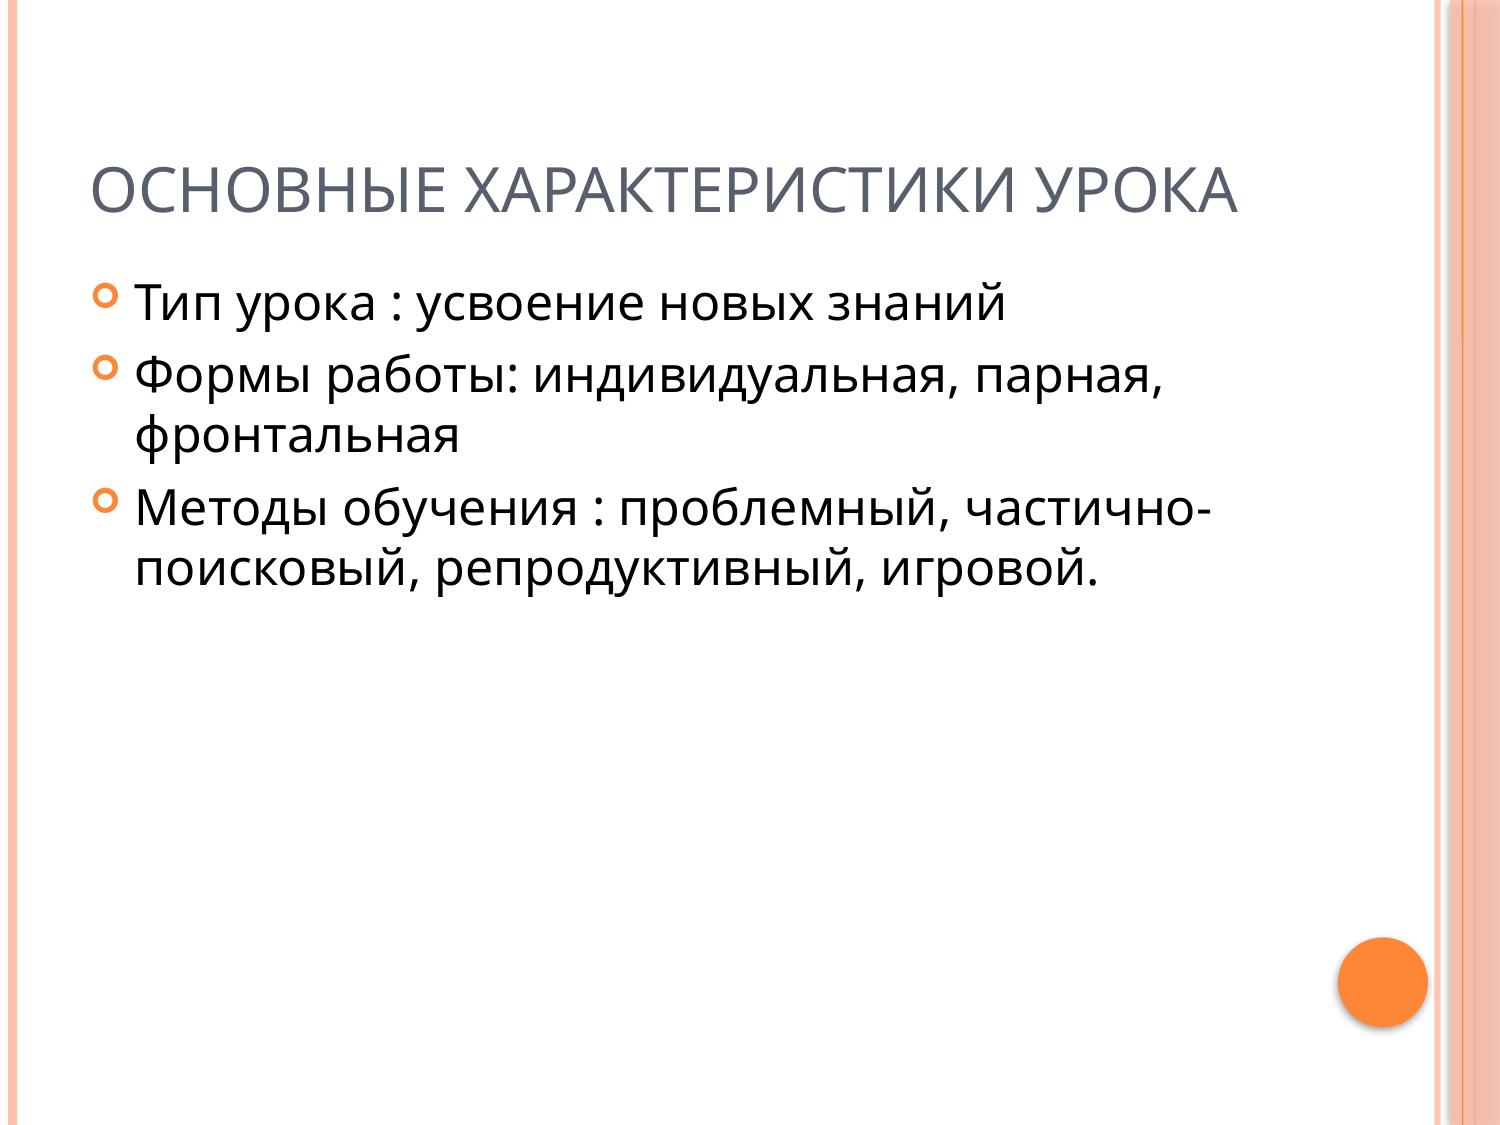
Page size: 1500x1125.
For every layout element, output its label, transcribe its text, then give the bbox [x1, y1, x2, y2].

list Тип урока : усвоение новых знаний Формы работы: индивидуальная, парная, фронтальная Методы обучения : проблемный, частично-поисковый, репродуктивный, игровой. [75, 262, 1300, 1062]
title Основные характеристики урока [75, 45, 1300, 233]
